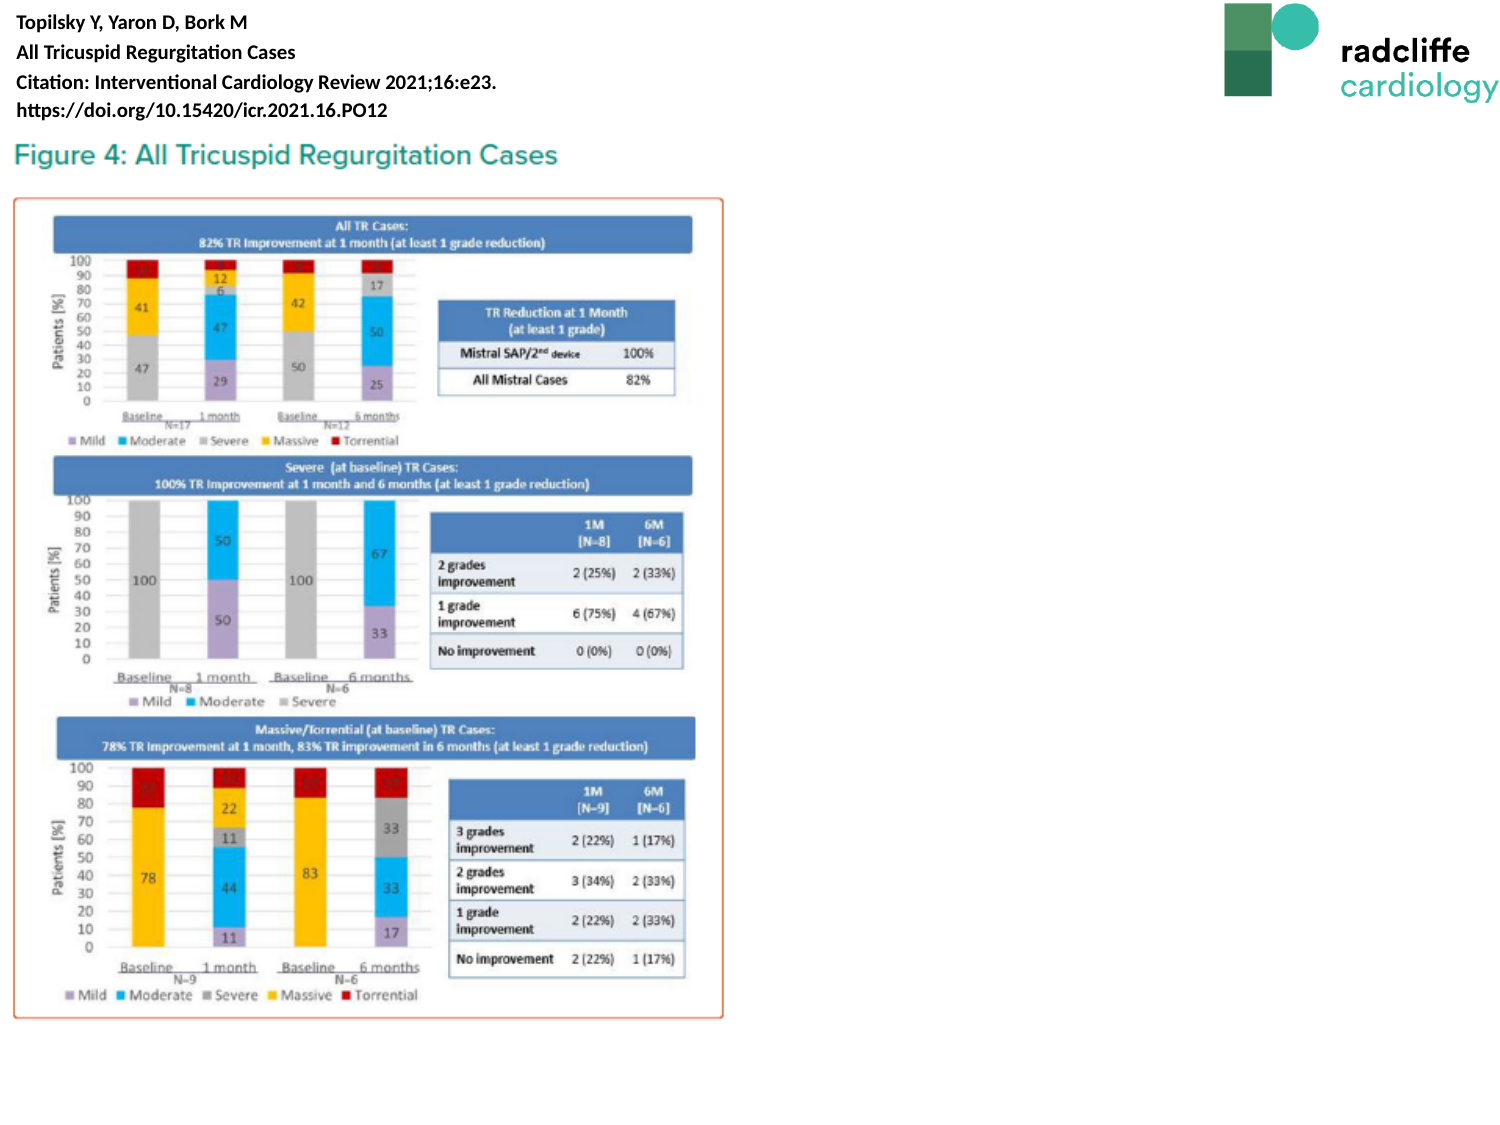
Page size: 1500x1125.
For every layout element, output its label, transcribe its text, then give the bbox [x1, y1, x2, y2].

picture [1224, 1, 1499, 104]
text_box Topilsky Y, Yaron D, Bork M [1, 1, 939, 31]
text_box All Tricuspid Regurgitation Cases [1, 31, 1224, 60]
picture [1, 124, 738, 1037]
text_box Citation: Interventional Cardiology Review 2021;16:e23. [1, 60, 1224, 89]
text_box https://doi.org/10.15420/icr.2021.16.PO12 [1, 89, 1500, 129]
